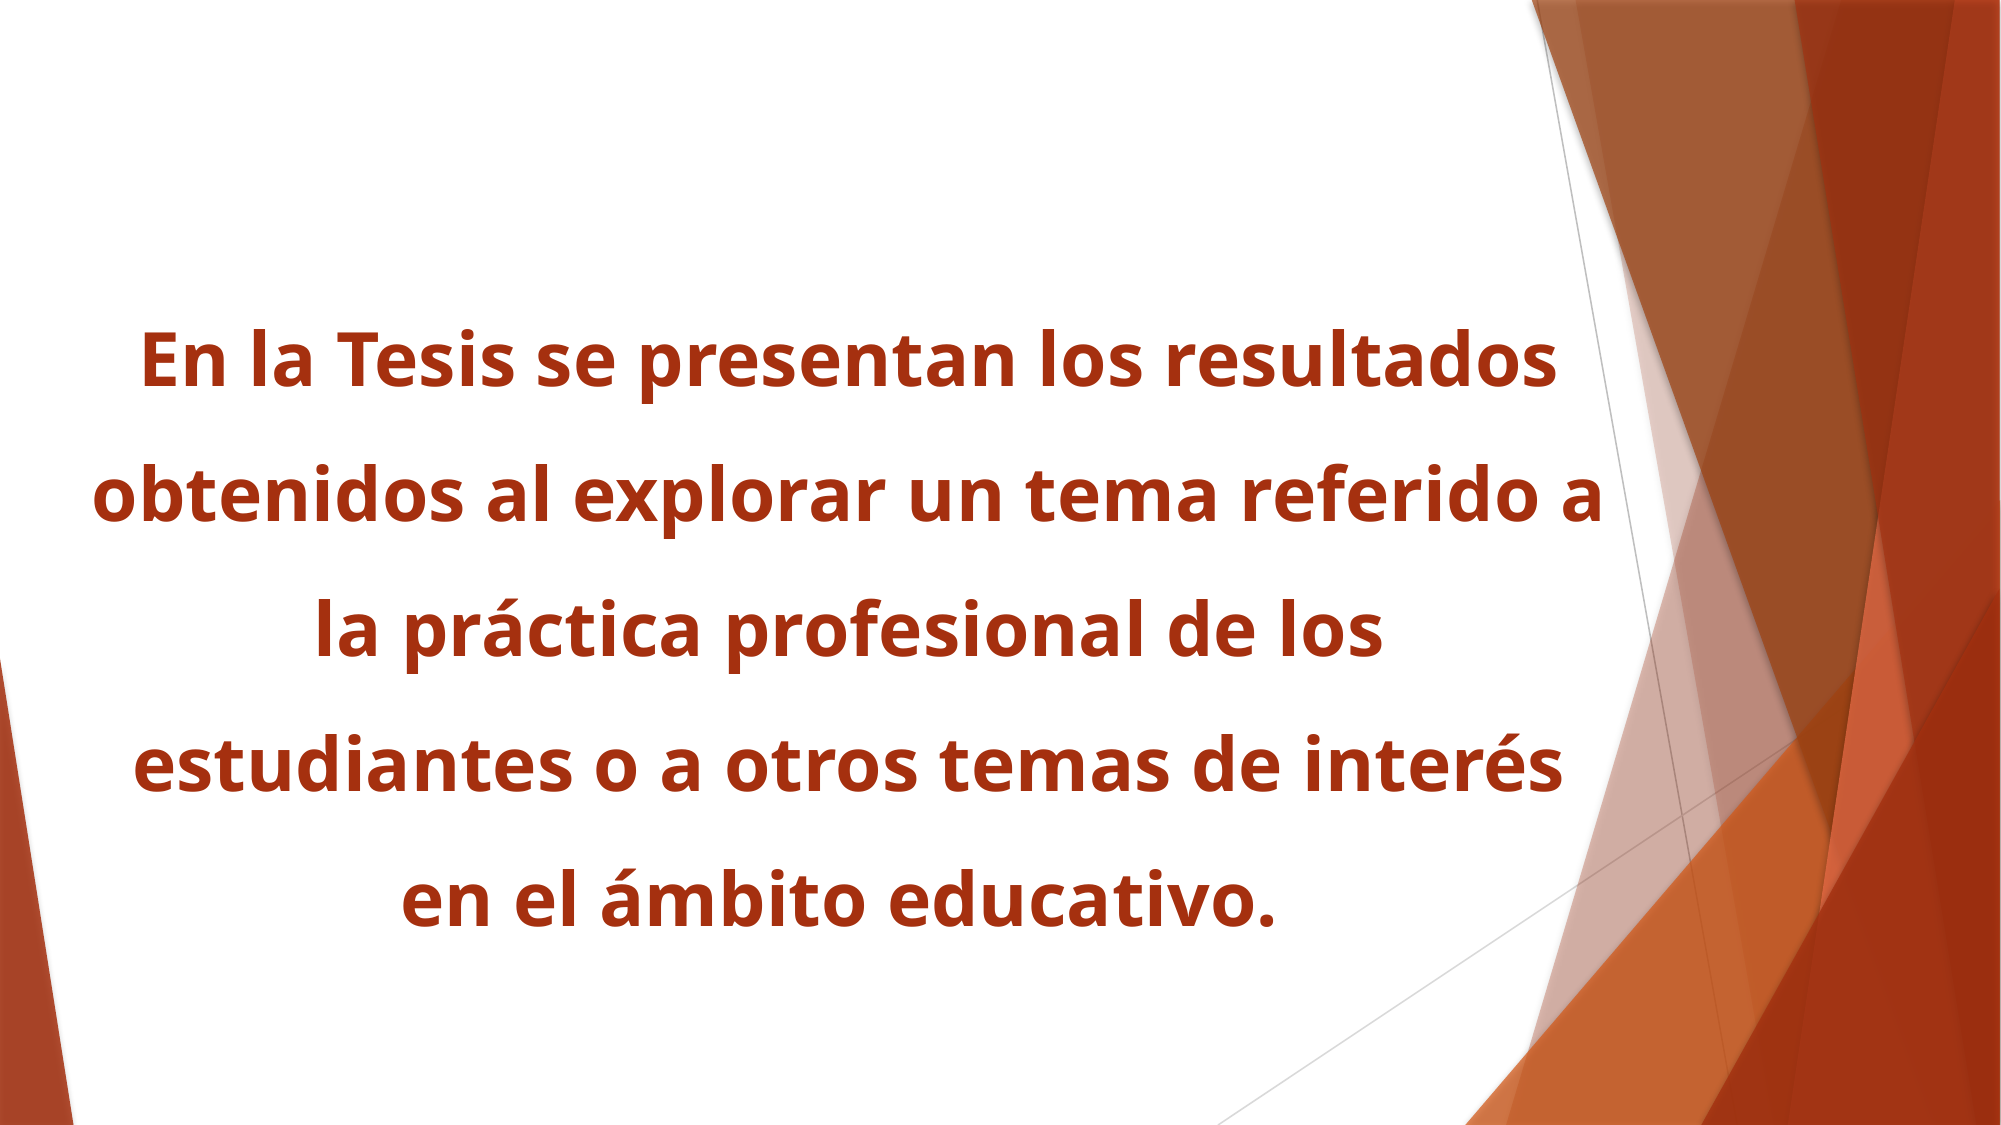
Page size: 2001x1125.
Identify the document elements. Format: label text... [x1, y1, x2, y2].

title En la Tesis se presentan los resultados obtenidos al explorar un tema referido a la práctica profesional de los estudiantes o a otros temas de interés en el ámbito educativo. [70, 259, 1629, 1044]
